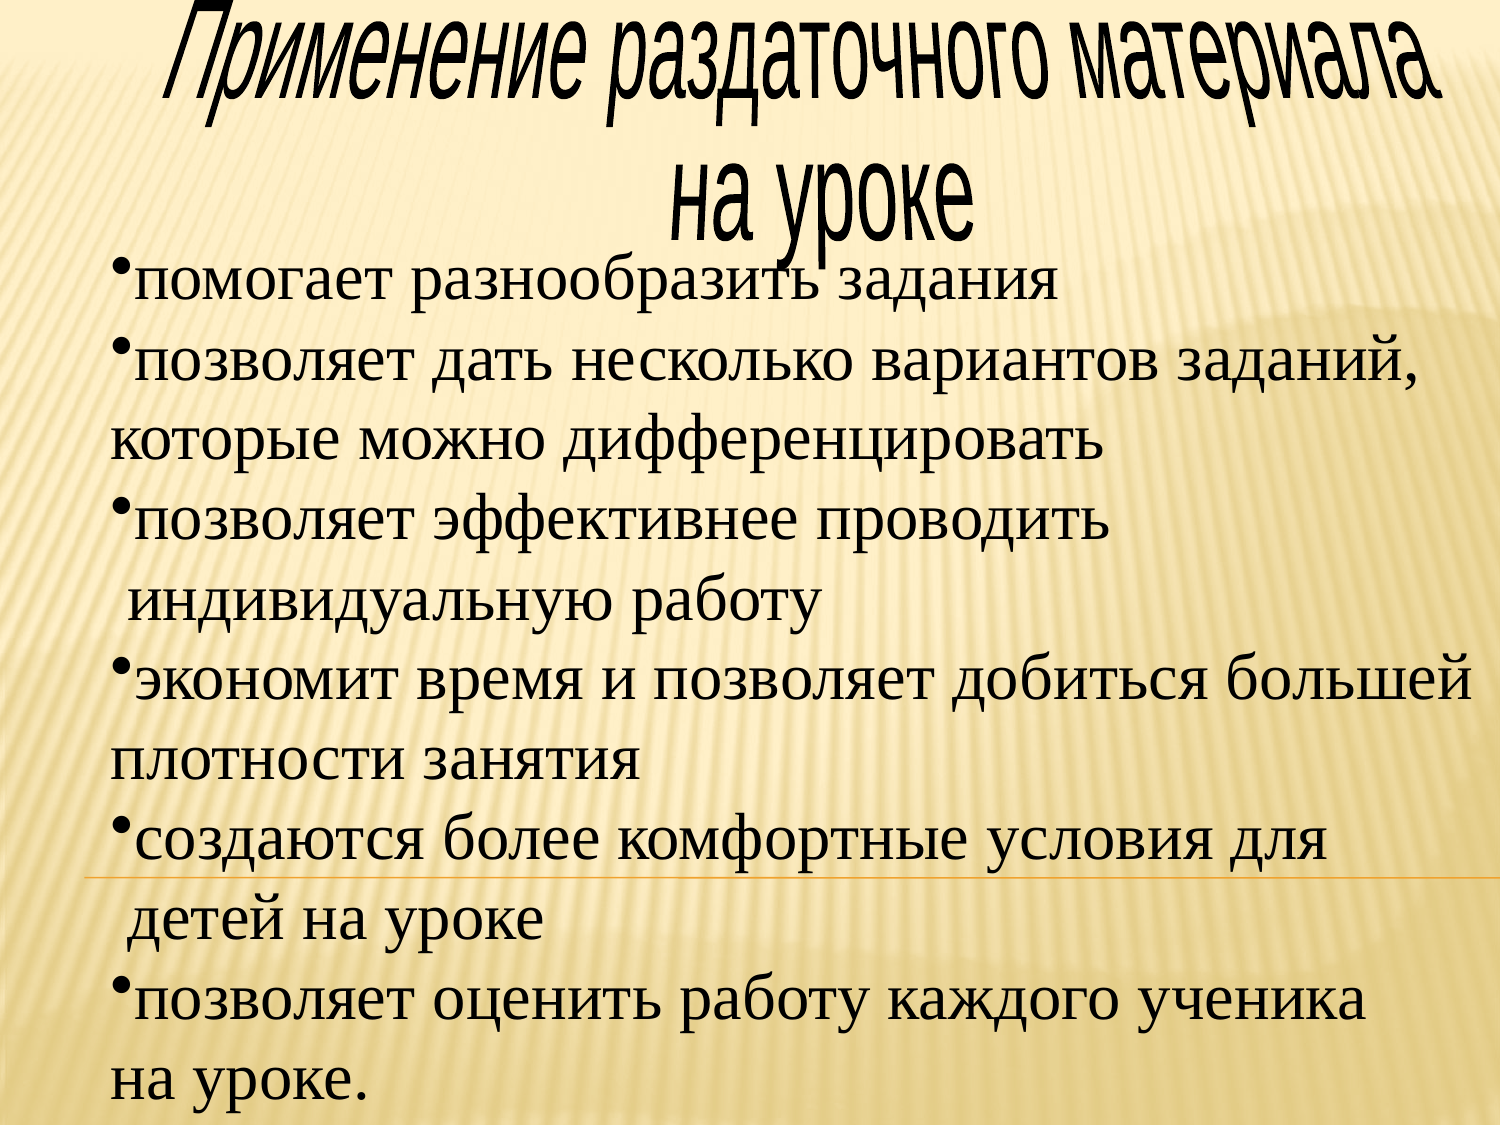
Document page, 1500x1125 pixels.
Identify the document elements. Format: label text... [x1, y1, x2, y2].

text_box помогает разнообразить задания позволяет дать несколько вариантов заданий, которые можно дифференцировать позволяет эффективнее проводить индивидуальную работу экономит время и позволяет добиться большей плотности занятия создаются более комфортные условия для детей на уроке позволяет оценить работу каждого ученика на уроке. [20, 225, 1500, 1121]
